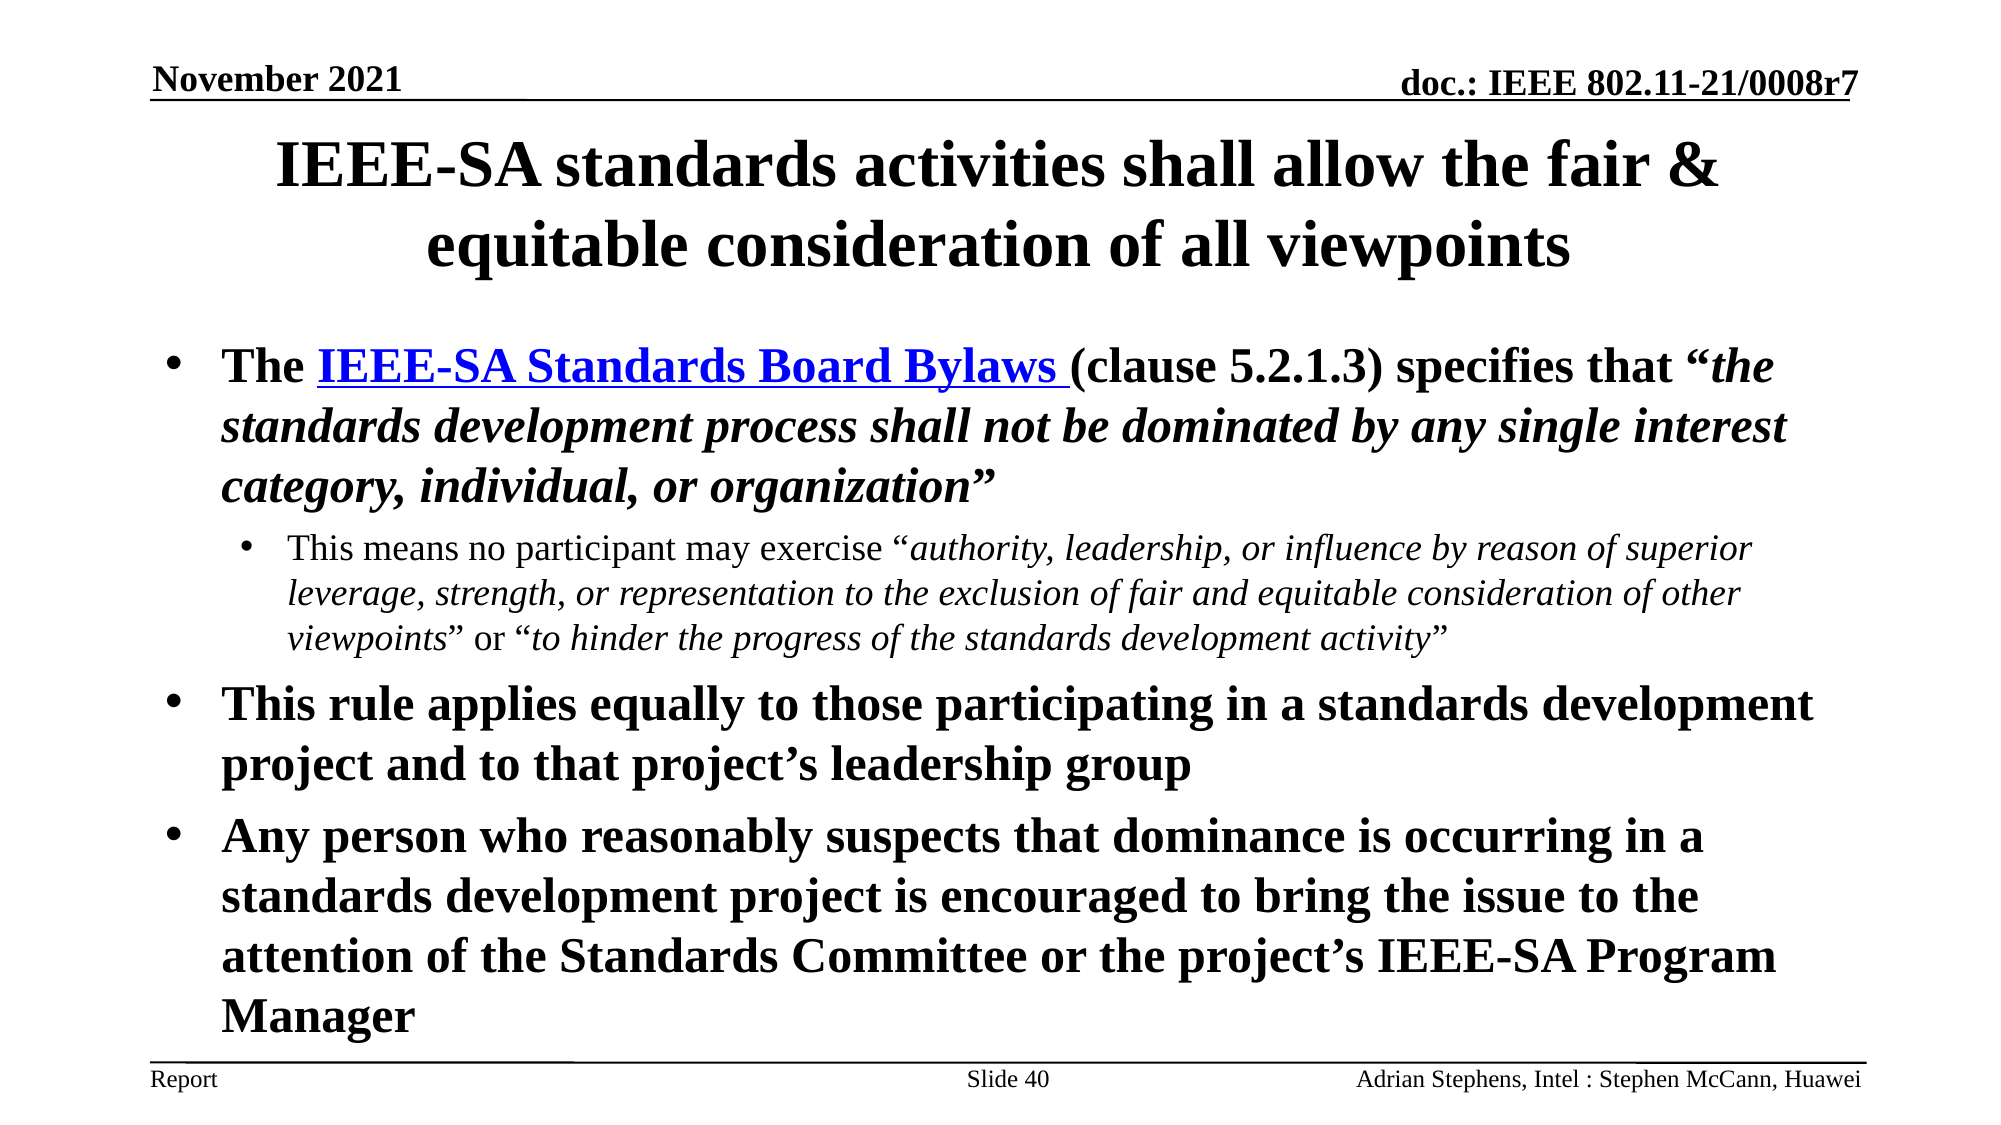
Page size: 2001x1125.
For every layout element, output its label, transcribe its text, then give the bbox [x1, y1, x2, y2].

slide_number Slide 40 [950, 1061, 1067, 1123]
title IEEE-SA standards activities shall allow the fair & equitable consideration of all viewpoints [149, 112, 1850, 288]
list The IEEE-SA Standards Board Bylaws (clause 5.2.1.3) specifies that “the standards development process shall not be dominated by any single interest category, individual, or organization” This means no participant may exercise “authority, leadership, or influence by reason of superior leverage, strength, or representation to the exclusion of fair and equitable consideration of other viewpoints” or “to hinder the progress of the standards development activity” This rule applies equally to those participating in a standards development project and to that project’s leadership group Any person who reasonably suspects that dominance is occurring in a standards development project is encouraged to bring the issue to the attention of the Standards Committee or the project’s IEEE-SA Program Manager [149, 324, 1850, 1000]
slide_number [152, 54, 563, 100]
footer Adrian Stephens, Intel : Stephen McCann, Huawei [1222, 1061, 1863, 1093]
